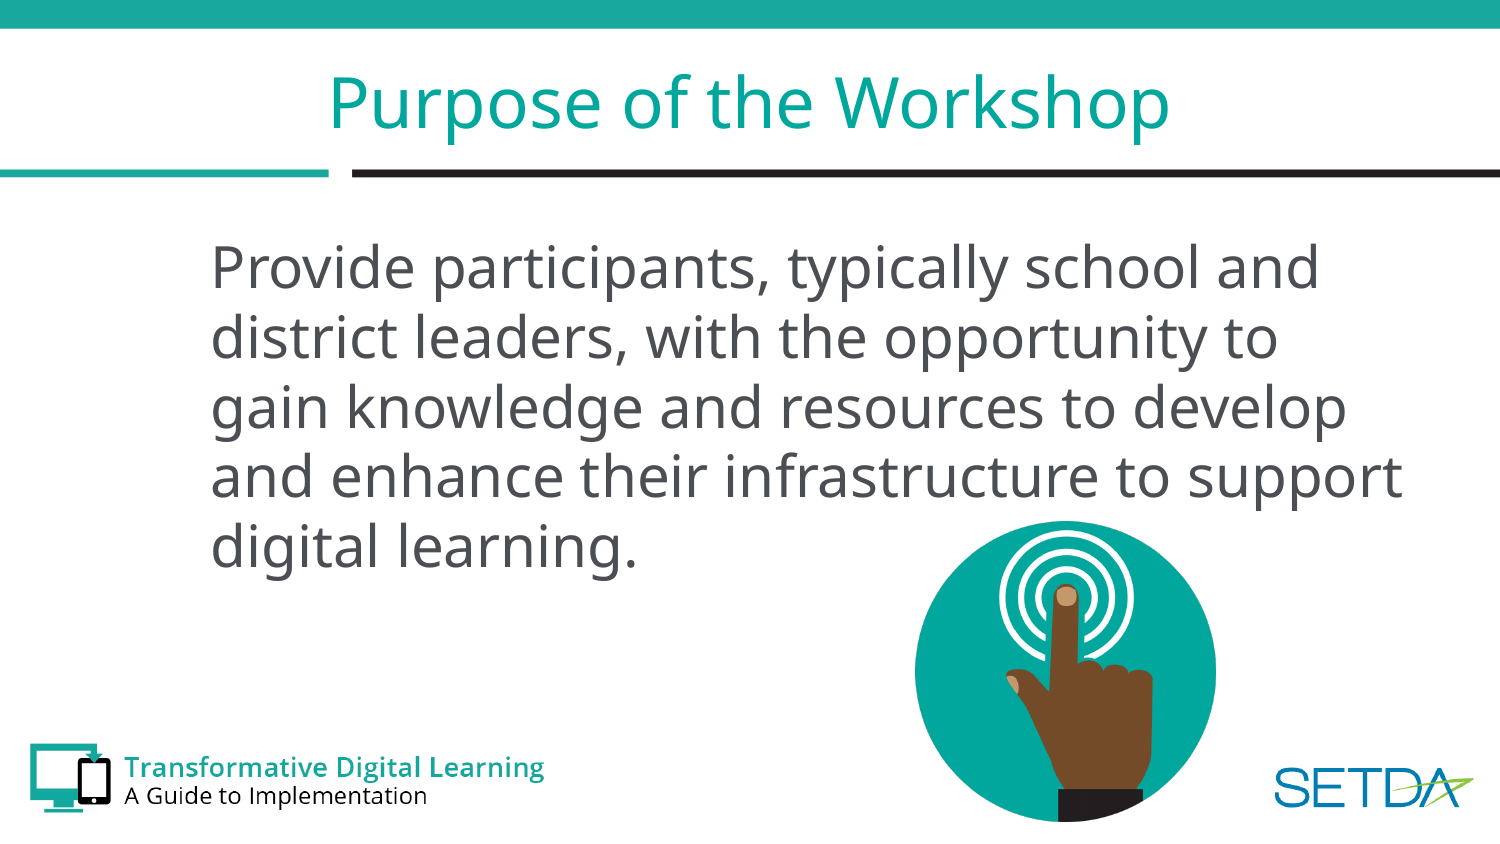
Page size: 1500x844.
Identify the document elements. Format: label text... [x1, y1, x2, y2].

picture [0, 0, 1500, 844]
list Provide participants, typically school and district leaders, with the opportunity to gain knowledge and resources to develop and enhance their infrastructure to support digital learning. [195, 222, 1425, 754]
title Purpose of the Workshop [75, 45, 1425, 155]
